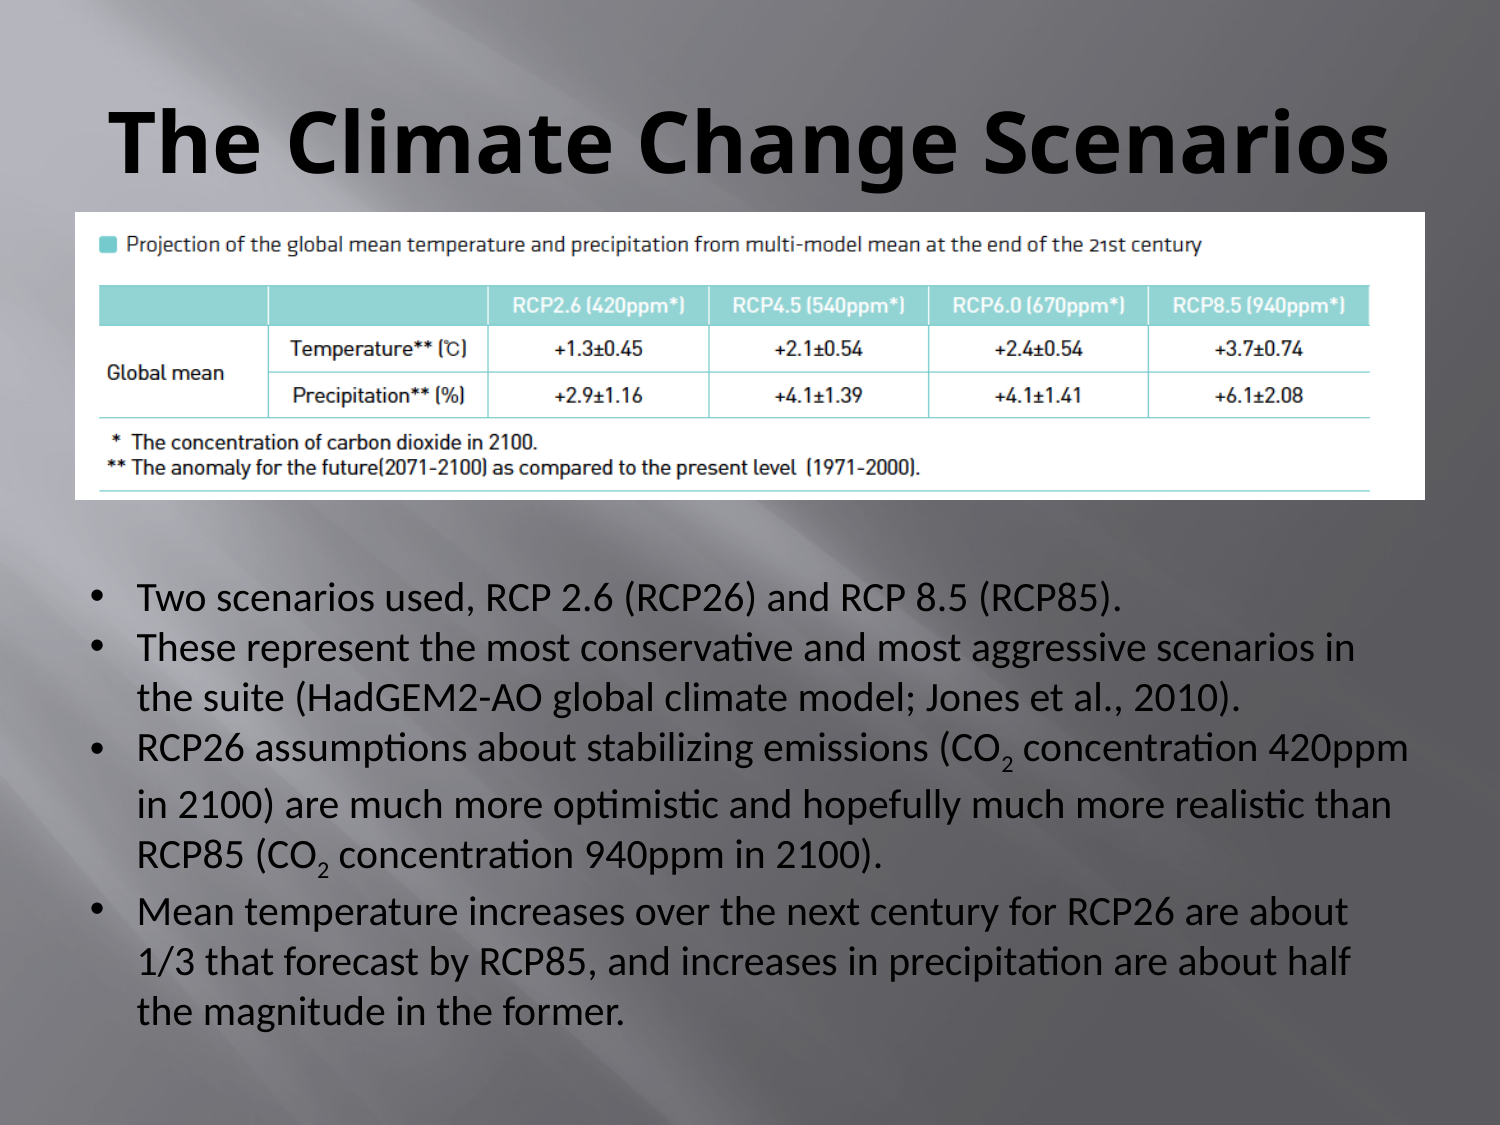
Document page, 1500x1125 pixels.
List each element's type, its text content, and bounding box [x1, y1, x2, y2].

text_box Two scenarios used, RCP 2.6 (RCP26) and RCP 8.5 (RCP85). These represent the most conservative and most aggressive scenarios in the suite (HadGEM2-AO global climate model; Jones et al., 2010). RCP26 assumptions about stabilizing emissions (CO2 concentration 420ppm in 2100) are much more optimistic and hopefully much more realistic than RCP85 (CO2 concentration 940ppm in 2100). Mean temperature increases over the next century for RCP26 are about 1/3 that forecast by RCP85, and increases in precipitation are about half the magnitude in the former. [74, 562, 1425, 1107]
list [74, 212, 1426, 501]
title The Climate Change Scenarios [75, 45, 1425, 212]
